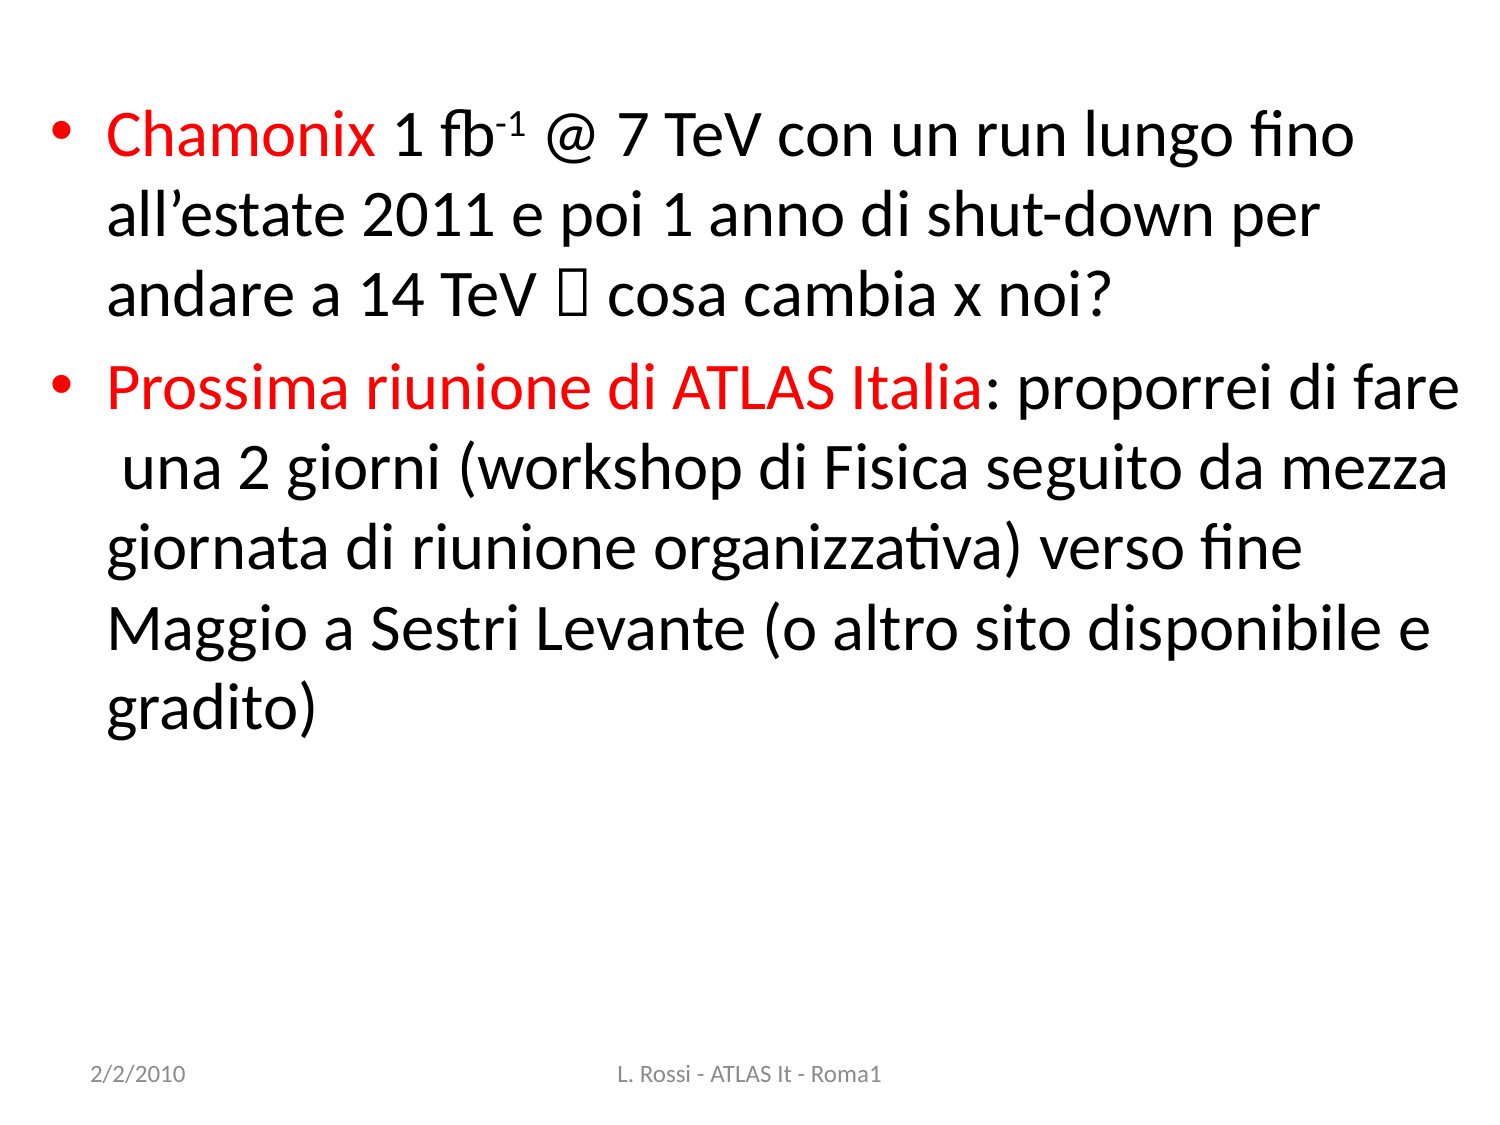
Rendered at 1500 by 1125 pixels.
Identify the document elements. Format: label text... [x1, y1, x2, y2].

text_box Chamonix 1 fb-1 @ 7 TeV con un run lungo fino all’estate 2011 e poi 1 anno di shut-down per andare a 14 TeV  cosa cambia x noi? Prossima riunione di ATLAS Italia: proporrei di fare una 2 giorni (workshop di Fisica seguito da mezza giornata di riunione organizzativa) verso fine Maggio a Sestri Levante (o altro sito disponibile e gradito) [35, 81, 1477, 1032]
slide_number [75, 1042, 425, 1103]
footer L. Rossi - ATLAS It - Roma1 [512, 1042, 988, 1103]
